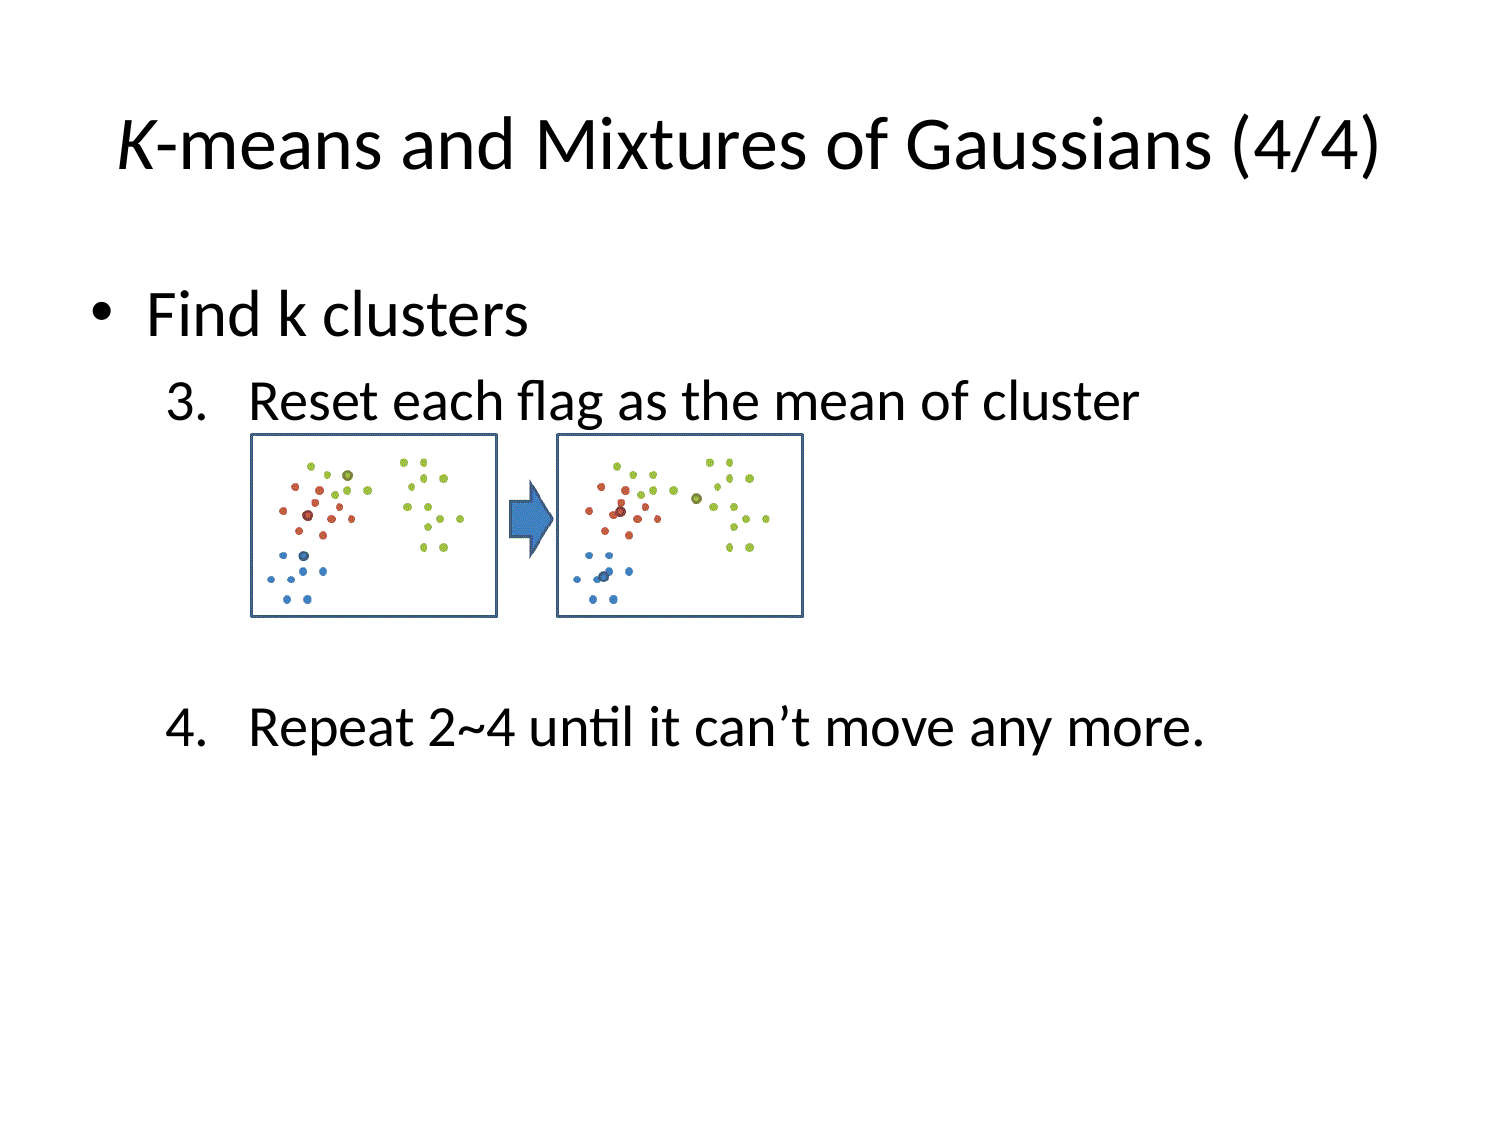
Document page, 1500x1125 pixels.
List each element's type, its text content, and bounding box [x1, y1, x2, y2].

picture [248, 432, 808, 621]
title K-means and Mixtures of Gaussians (4/4) [75, 45, 1425, 233]
list Find k clusters 3. Reset each flag as the mean of cluster 4. Repeat 2~4 until it can’t move any more. [75, 262, 1425, 1106]
